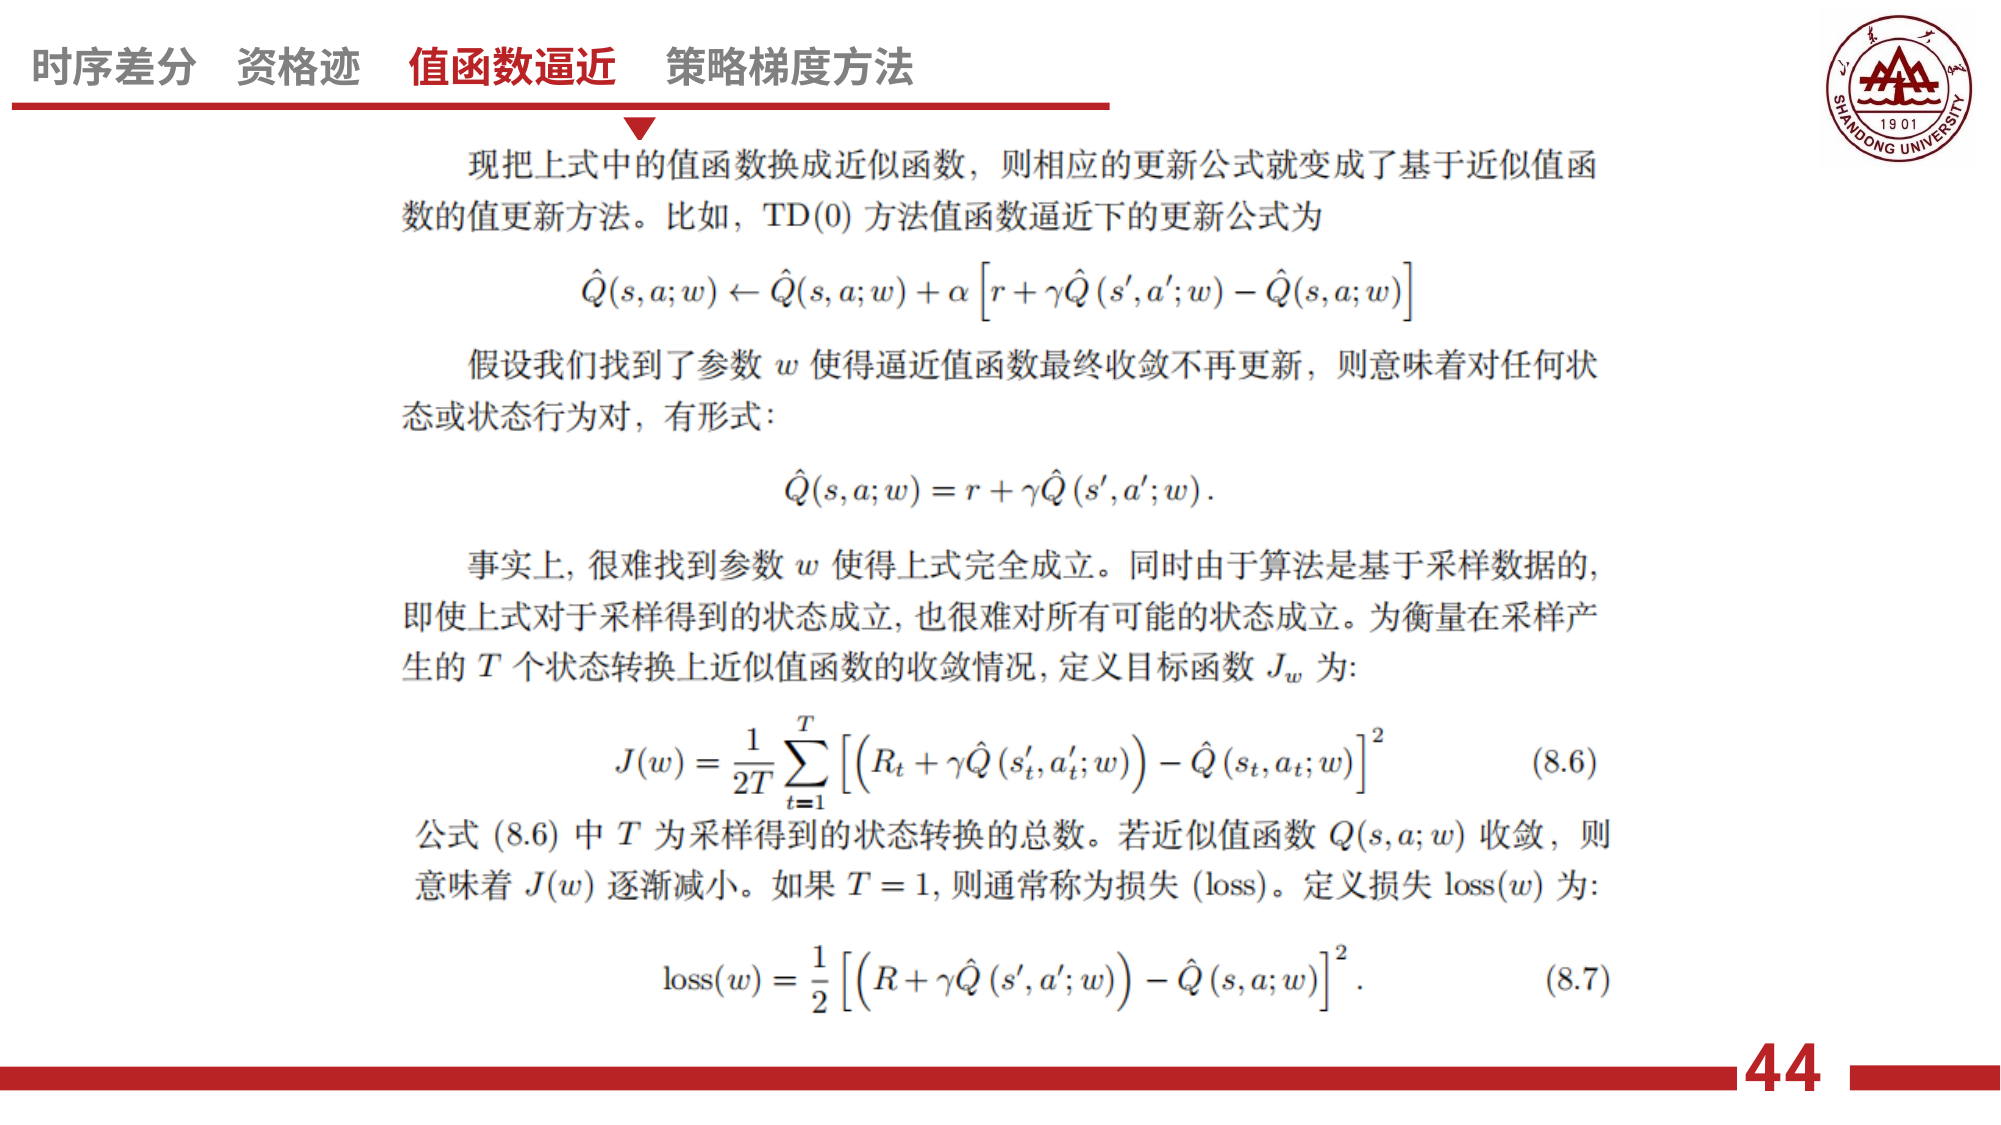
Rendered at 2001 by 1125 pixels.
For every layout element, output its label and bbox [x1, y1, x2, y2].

picture [1820, 9, 1977, 167]
picture [388, 140, 1627, 1021]
